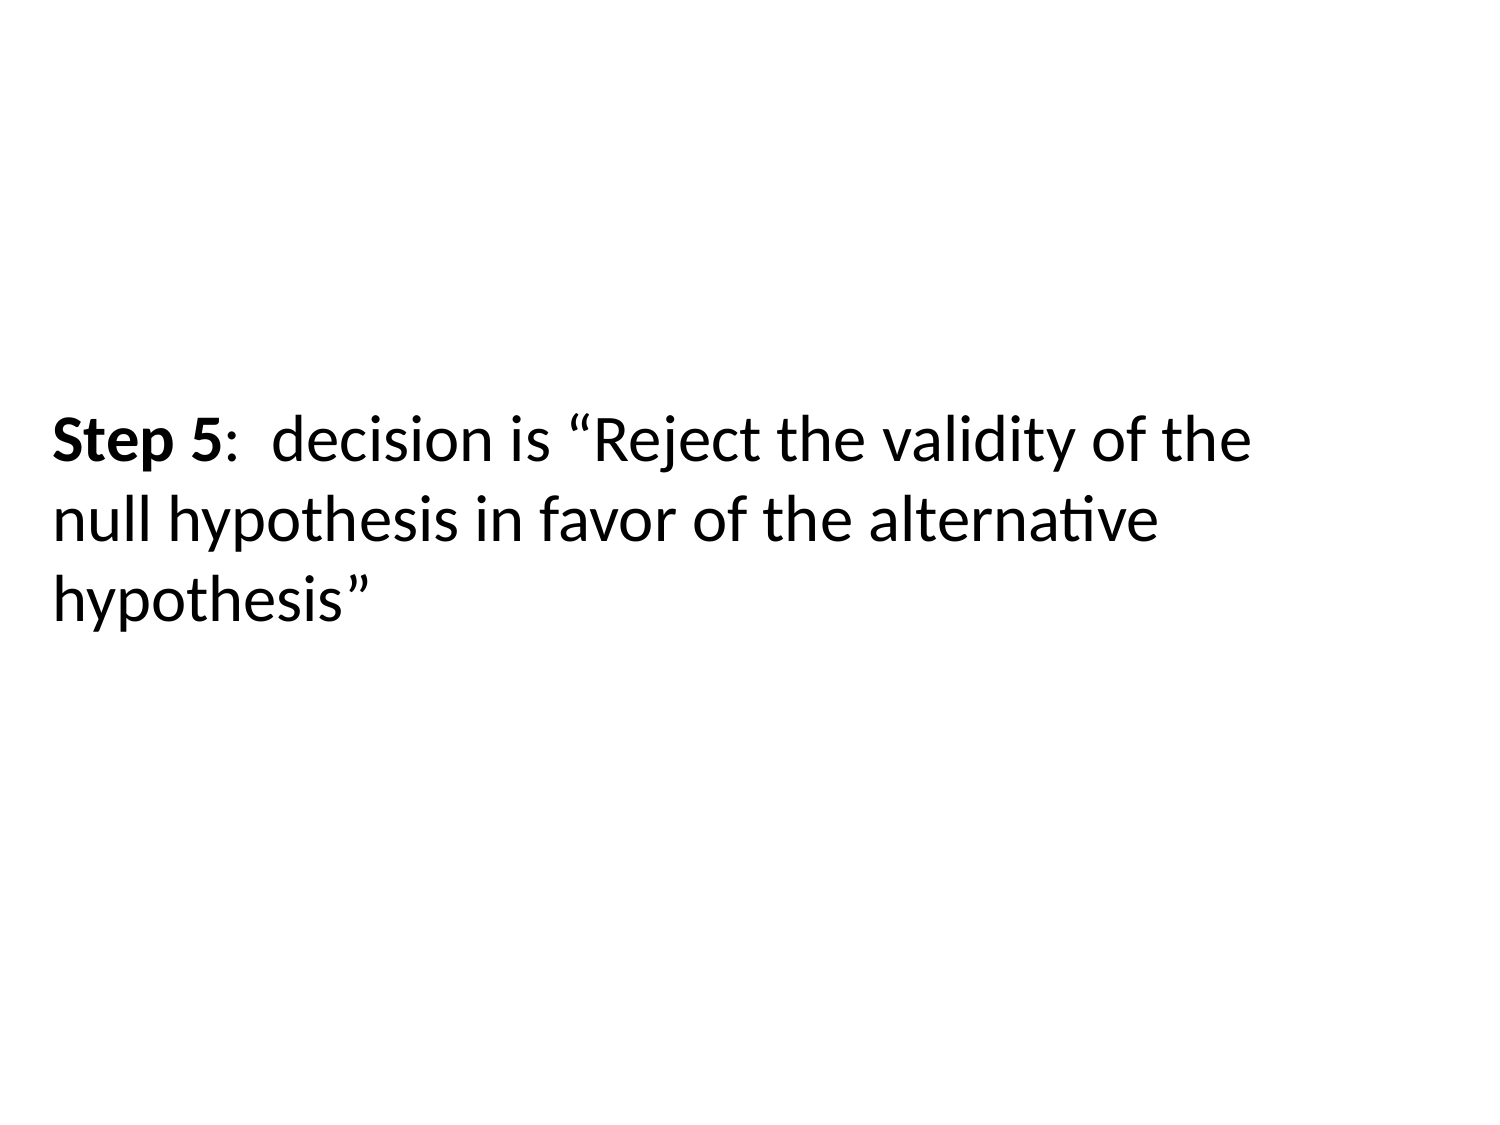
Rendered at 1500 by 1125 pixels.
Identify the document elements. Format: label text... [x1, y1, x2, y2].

text_box Step 5: decision is “Reject the validity of the null hypothesis in favor of the alternative hypothesis” [37, 387, 1375, 802]
